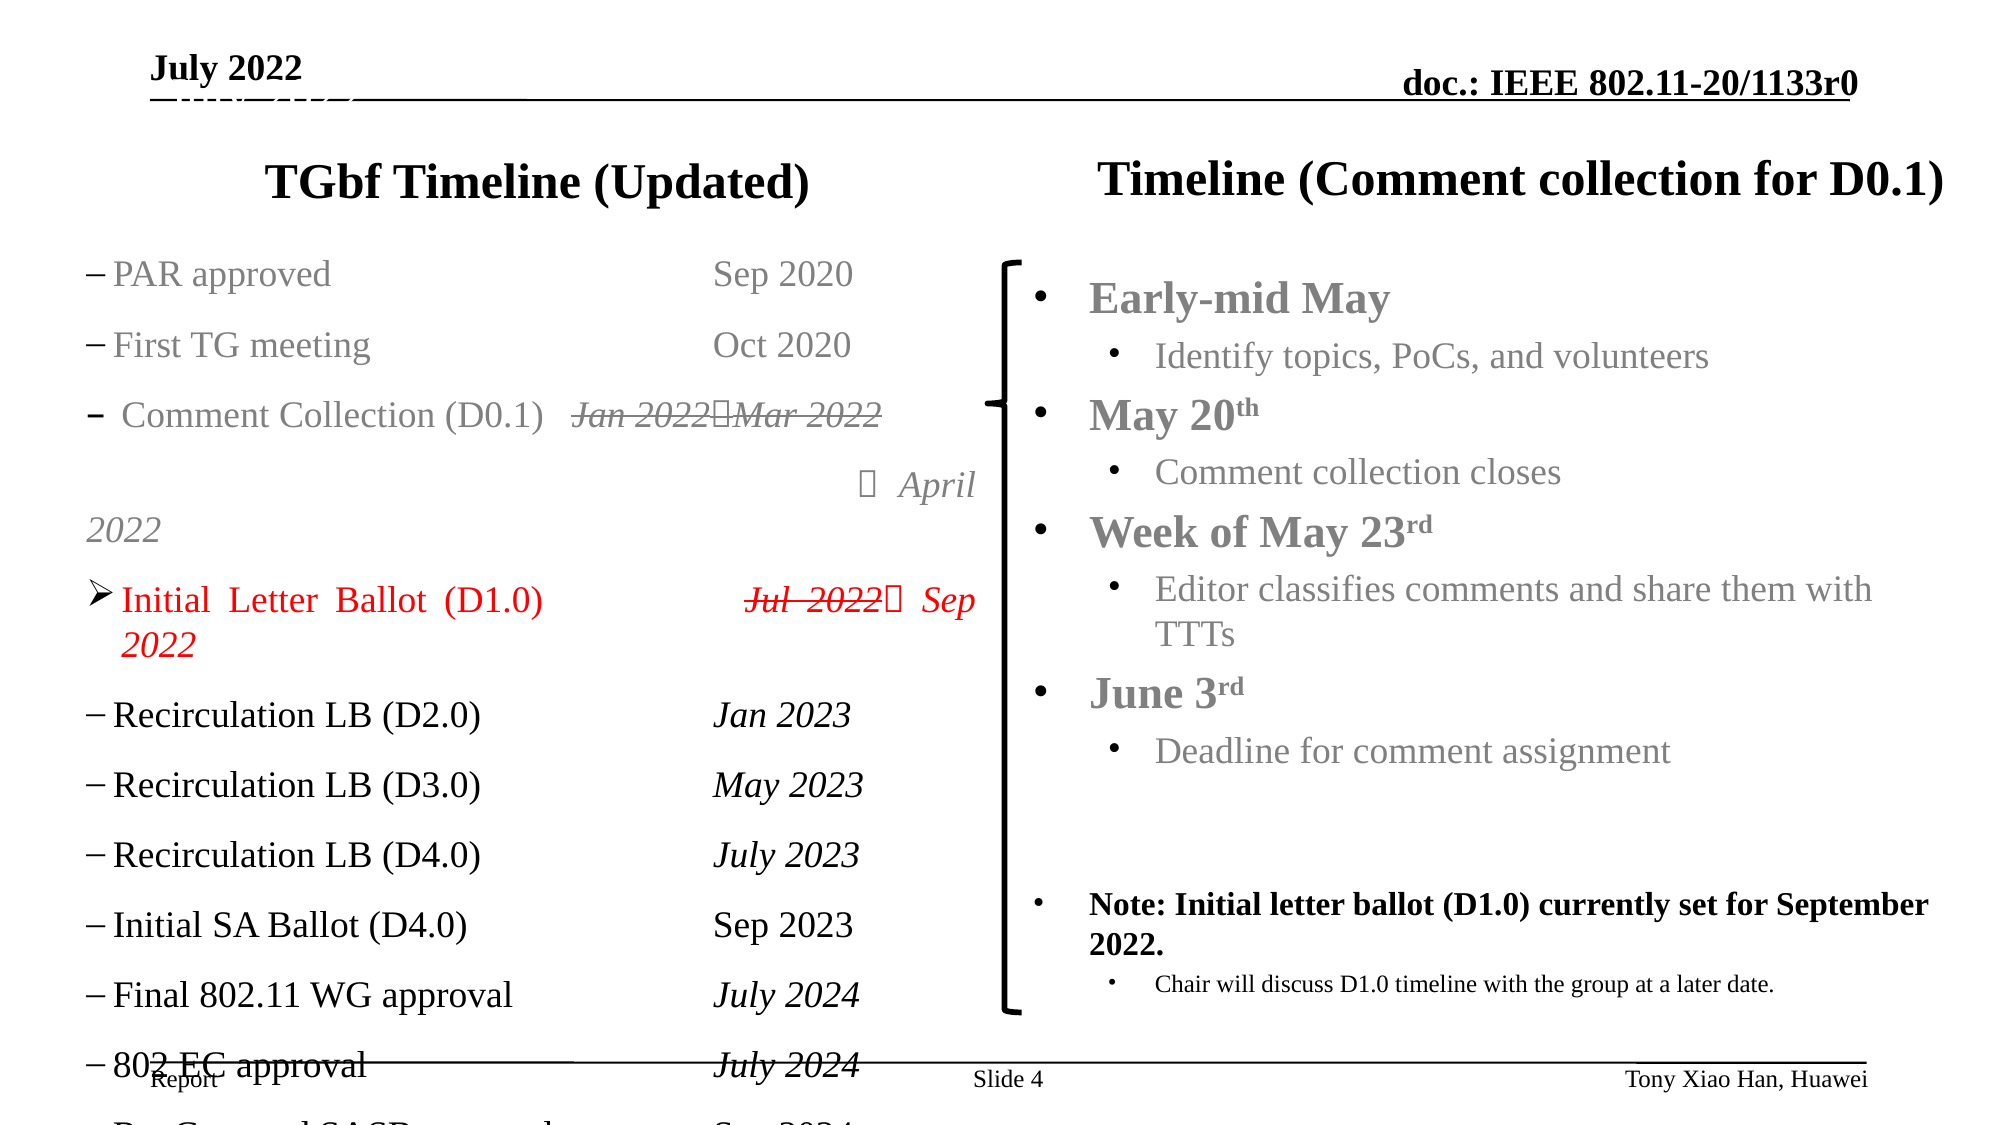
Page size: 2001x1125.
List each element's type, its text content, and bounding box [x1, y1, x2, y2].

text_box Timeline (Comment collection for D0.1) [1067, 141, 1975, 209]
text_box [987, 262, 1022, 1013]
text_box PAR approved Sep 2020 First TG meeting Oct 2020 Comment Collection (D0.1) Jan 2022Mar 2022  April 2022 Initial Letter Ballot (D1.0) Jul 2022 Sep 2022 Recirculation LB (D2.0) Jan 2023 Recirculation LB (D3.0) May 2023 Recirculation LB (D4.0) July 2023 Initial SA Ballot (D4.0) Sep 2023 Final 802.11 WG approval July 2024 802 EC approval July 2024 RevCom and SASB approval Sep 2024 [74, 243, 988, 963]
slide_number Slide 4 [950, 1061, 1067, 1123]
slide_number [152, 54, 563, 100]
title TGbf Timeline (Updated) [162, 140, 913, 217]
text_box Early-mid May Identify topics, PoCs, and volunteers May 20th Comment collection closes Week of May 23rd Editor classifies comments and share them with TTTs June 3rd Deadline for comment assignment Note: Initial letter ballot (D1.0) currently set for September 2022. Chair will discuss D1.0 timeline with the group at a later date. [1021, 262, 1963, 1063]
footer Tony Xiao Han, Huawei [1171, 1061, 1869, 1093]
